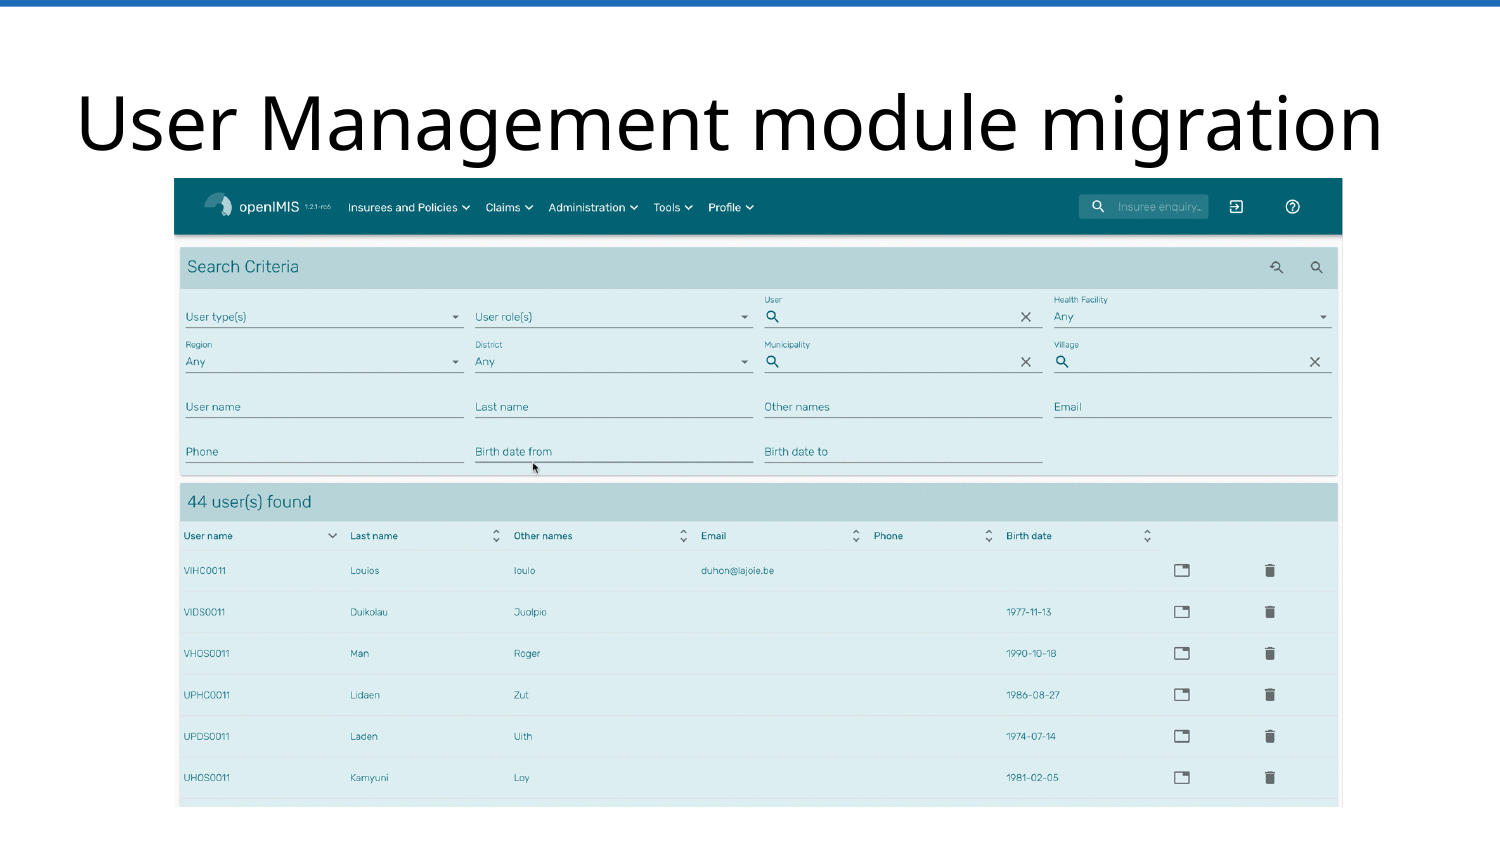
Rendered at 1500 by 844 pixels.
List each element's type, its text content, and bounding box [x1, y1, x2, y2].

title User Management module migration [60, 60, 1458, 165]
picture [174, 177, 1344, 808]
